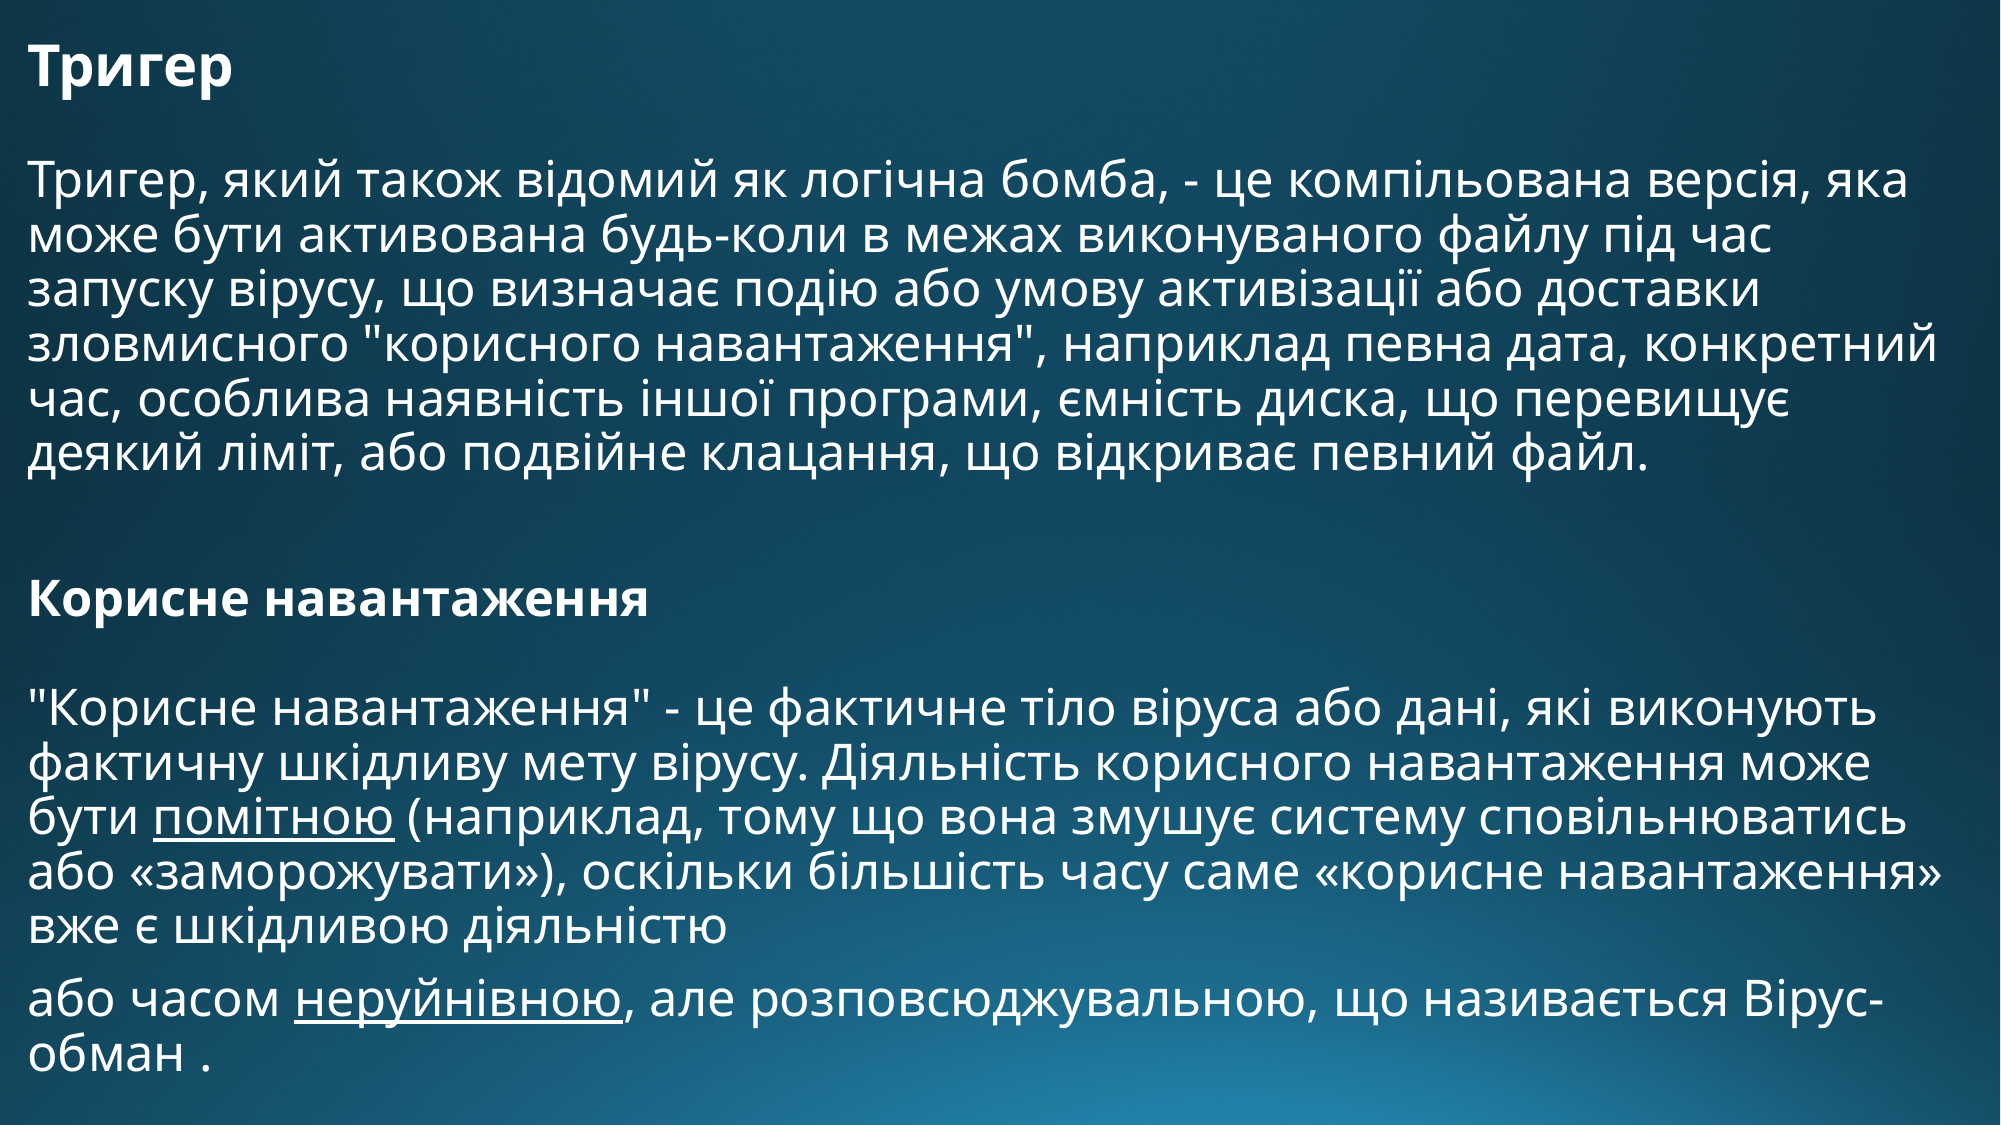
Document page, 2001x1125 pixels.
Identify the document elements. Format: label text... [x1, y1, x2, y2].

picture [0, 0, 2001, 1125]
list Тригер Тригер, який також відомий як логічна бомба, - це компільована версія, яка може бути активована будь-коли в межах виконуваного файлу під час запуску вірусу, що визначає подію або умову активізації або доставки зловмисного "корисного навантаження", наприклад певна дата, конкретний час, особлива наявність іншої програми, ємність диска, що перевищує деякий ліміт, або подвійне клацання, що відкриває певний файл. Корисне навантаження "Корисне навантаження" - це фактичне тіло віруса або дані, які виконують фактичну шкідливу мету вірусу. Діяльність корисного навантаження може бути помітною (наприклад, тому що вона змушує систему сповільнюватись або «заморожувати»), оскільки більшість часу саме «корисне навантаження» вже є шкідливою діяльністю або часом неруйнівною, але розповсюджувальною, що називається Вірус-обман . [12, 29, 1981, 1109]
